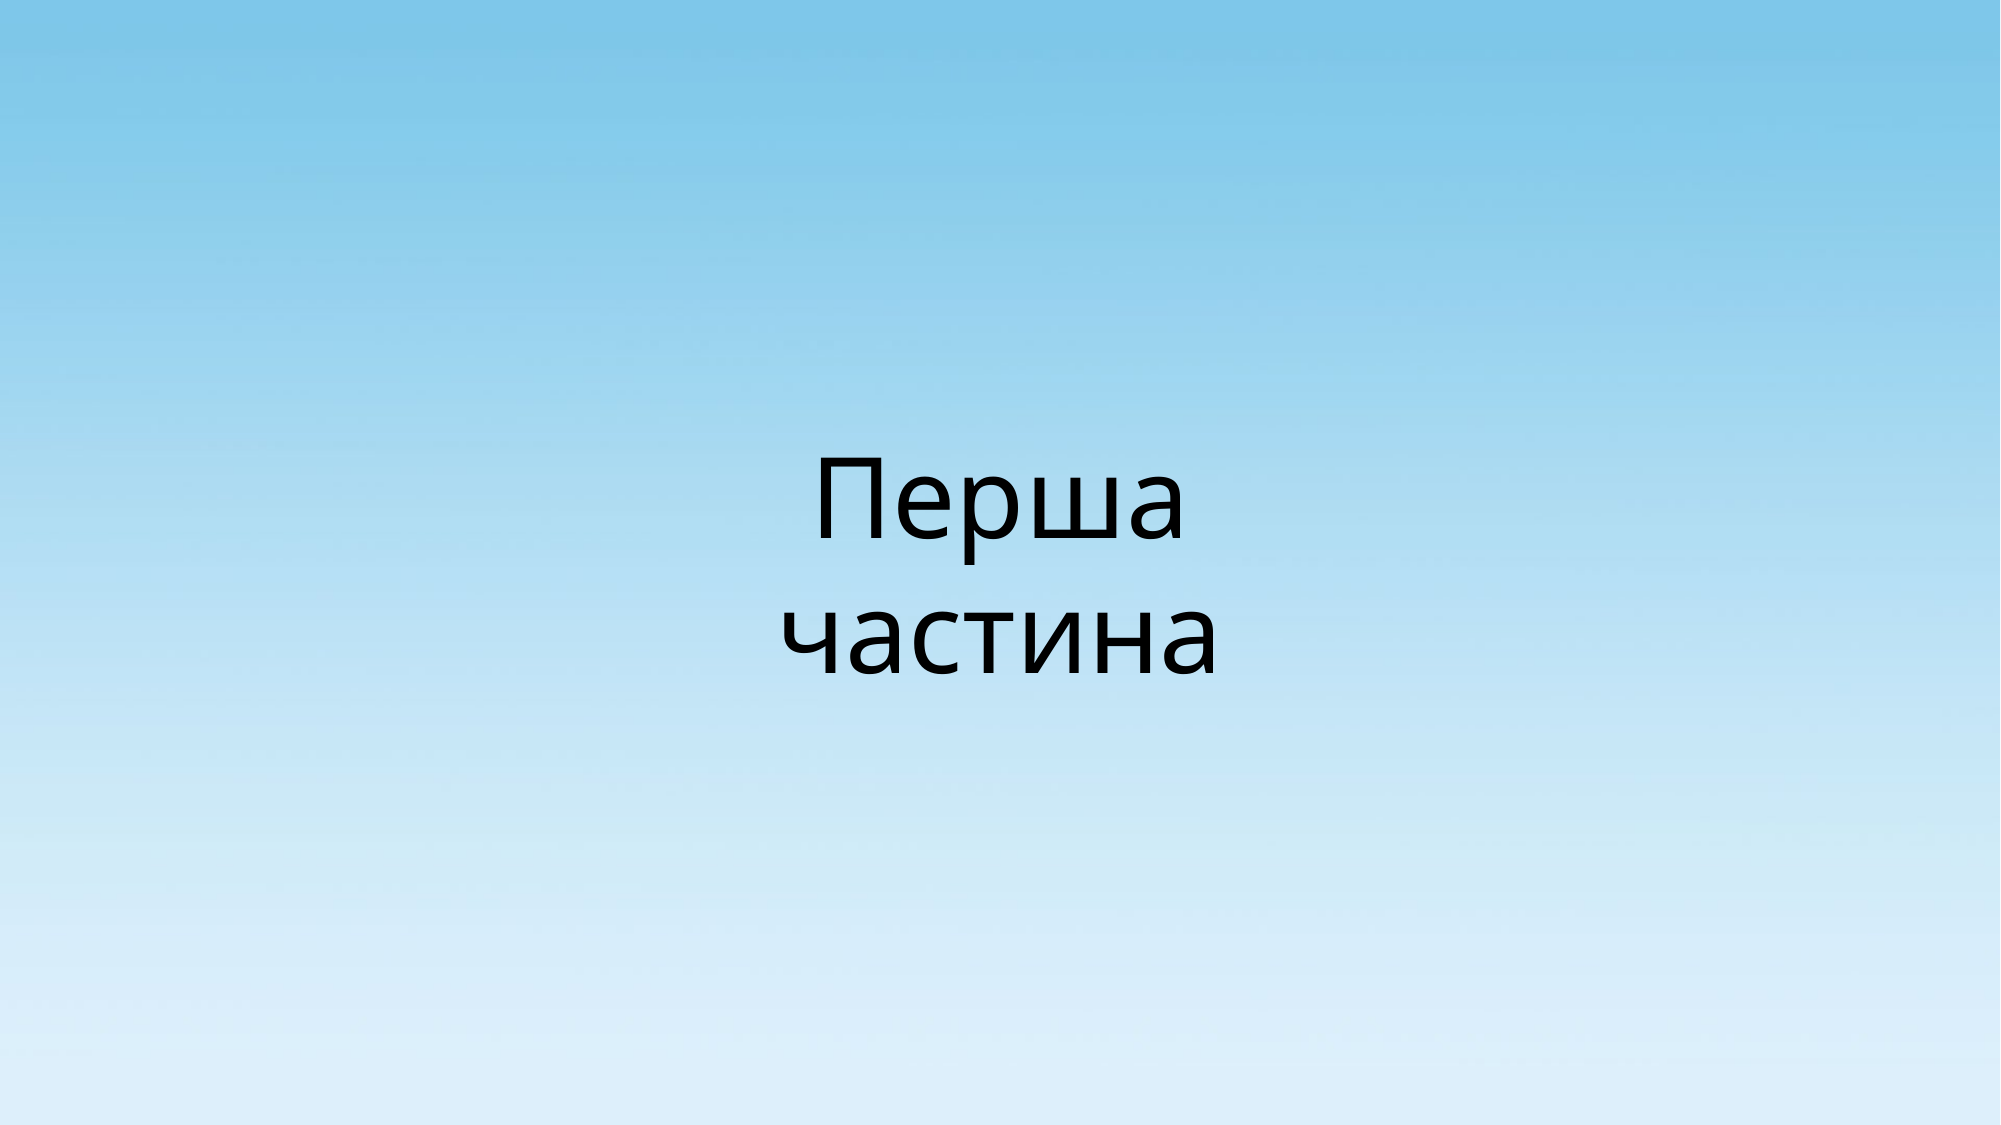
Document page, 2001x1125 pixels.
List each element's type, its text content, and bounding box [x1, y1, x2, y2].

picture [0, 0, 2001, 1125]
text_box Перша частина [618, 419, 1382, 704]
